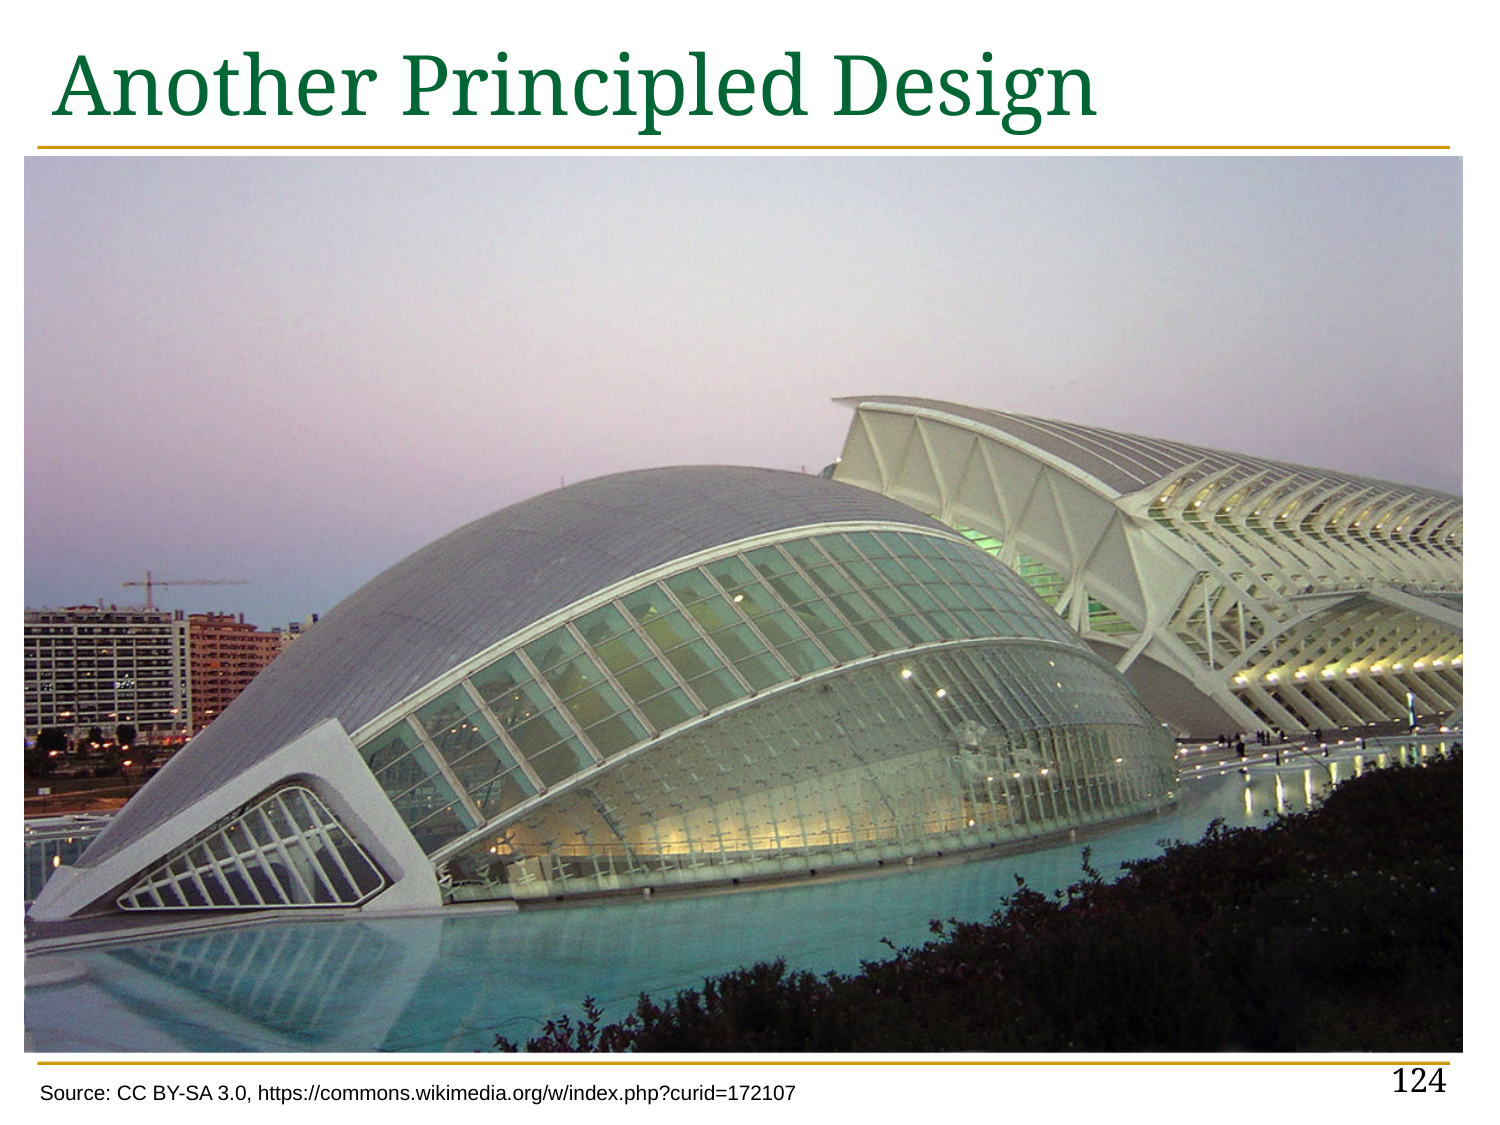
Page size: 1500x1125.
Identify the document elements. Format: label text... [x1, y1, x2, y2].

text_box Source: CC BY-SA 3.0, https://commons.wikimedia.org/w/index.php?curid=172107 [24, 1072, 1263, 1112]
picture [24, 156, 1463, 1054]
title Another Principled Design [37, 24, 1450, 154]
slide_number 124 [1111, 1060, 1462, 1112]
